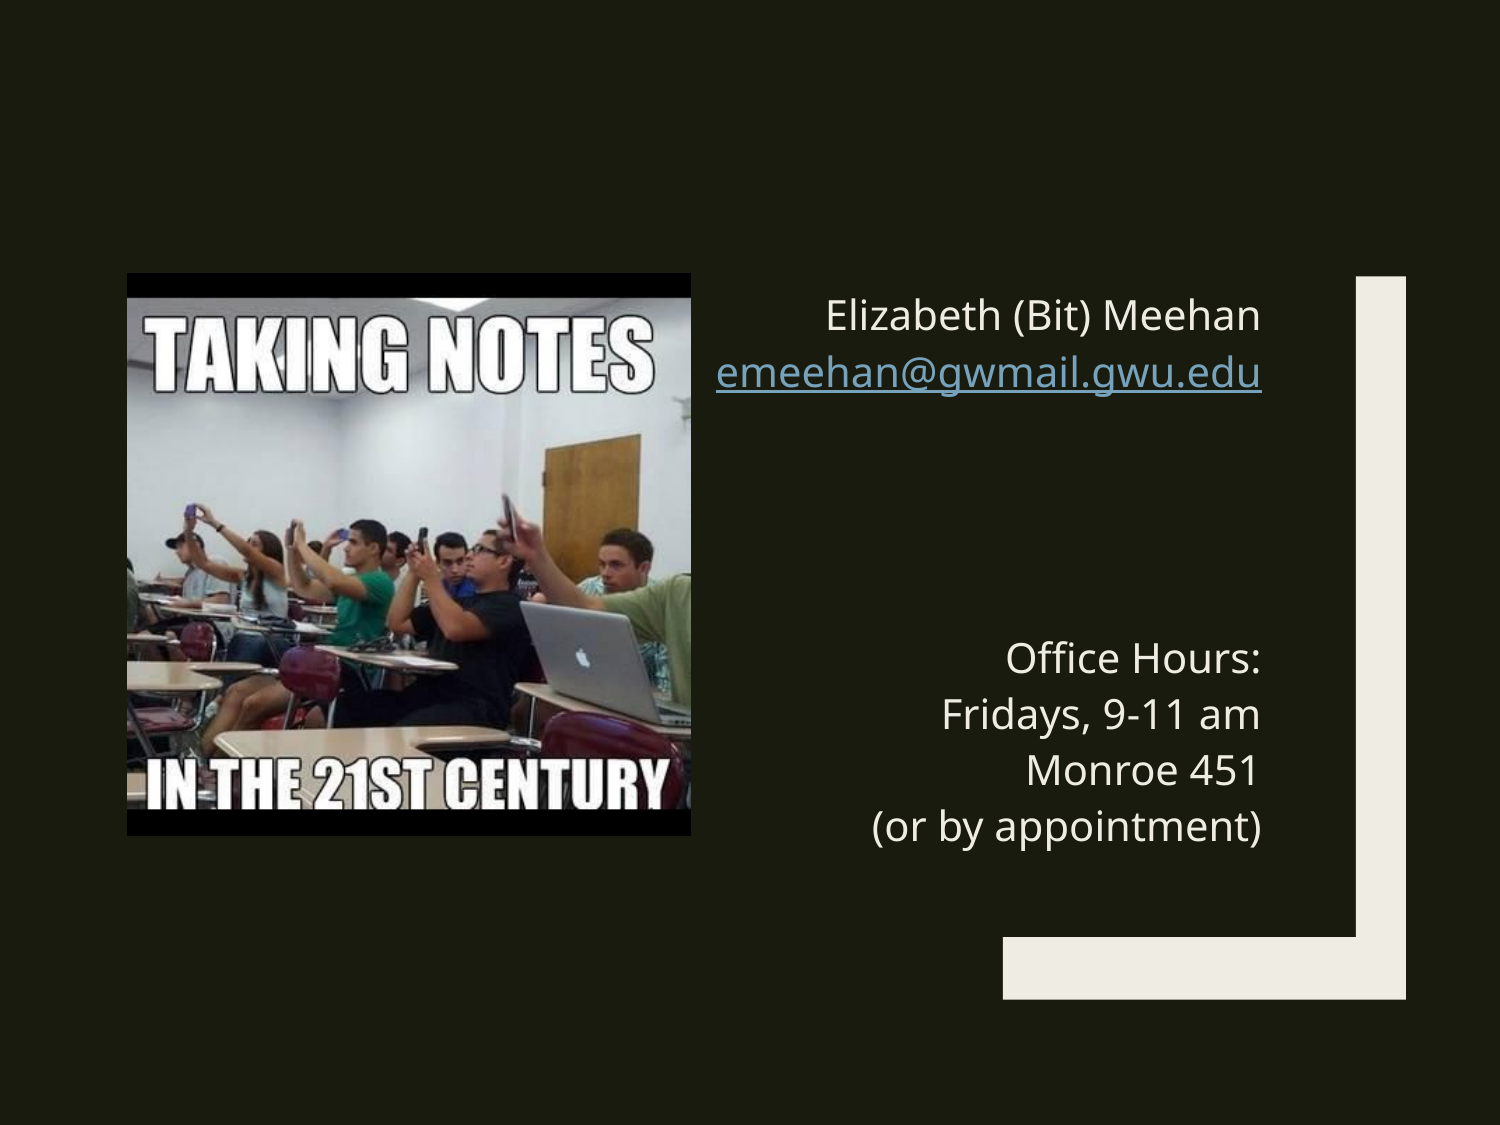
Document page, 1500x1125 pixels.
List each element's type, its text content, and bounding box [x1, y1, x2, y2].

list Elizabeth (Bit) Meehan emeehan@gwmail.gwu.edu Office Hours: Fridays, 9-11 am Monroe 451 (or by appointment) [94, 275, 1277, 880]
picture [127, 273, 691, 836]
